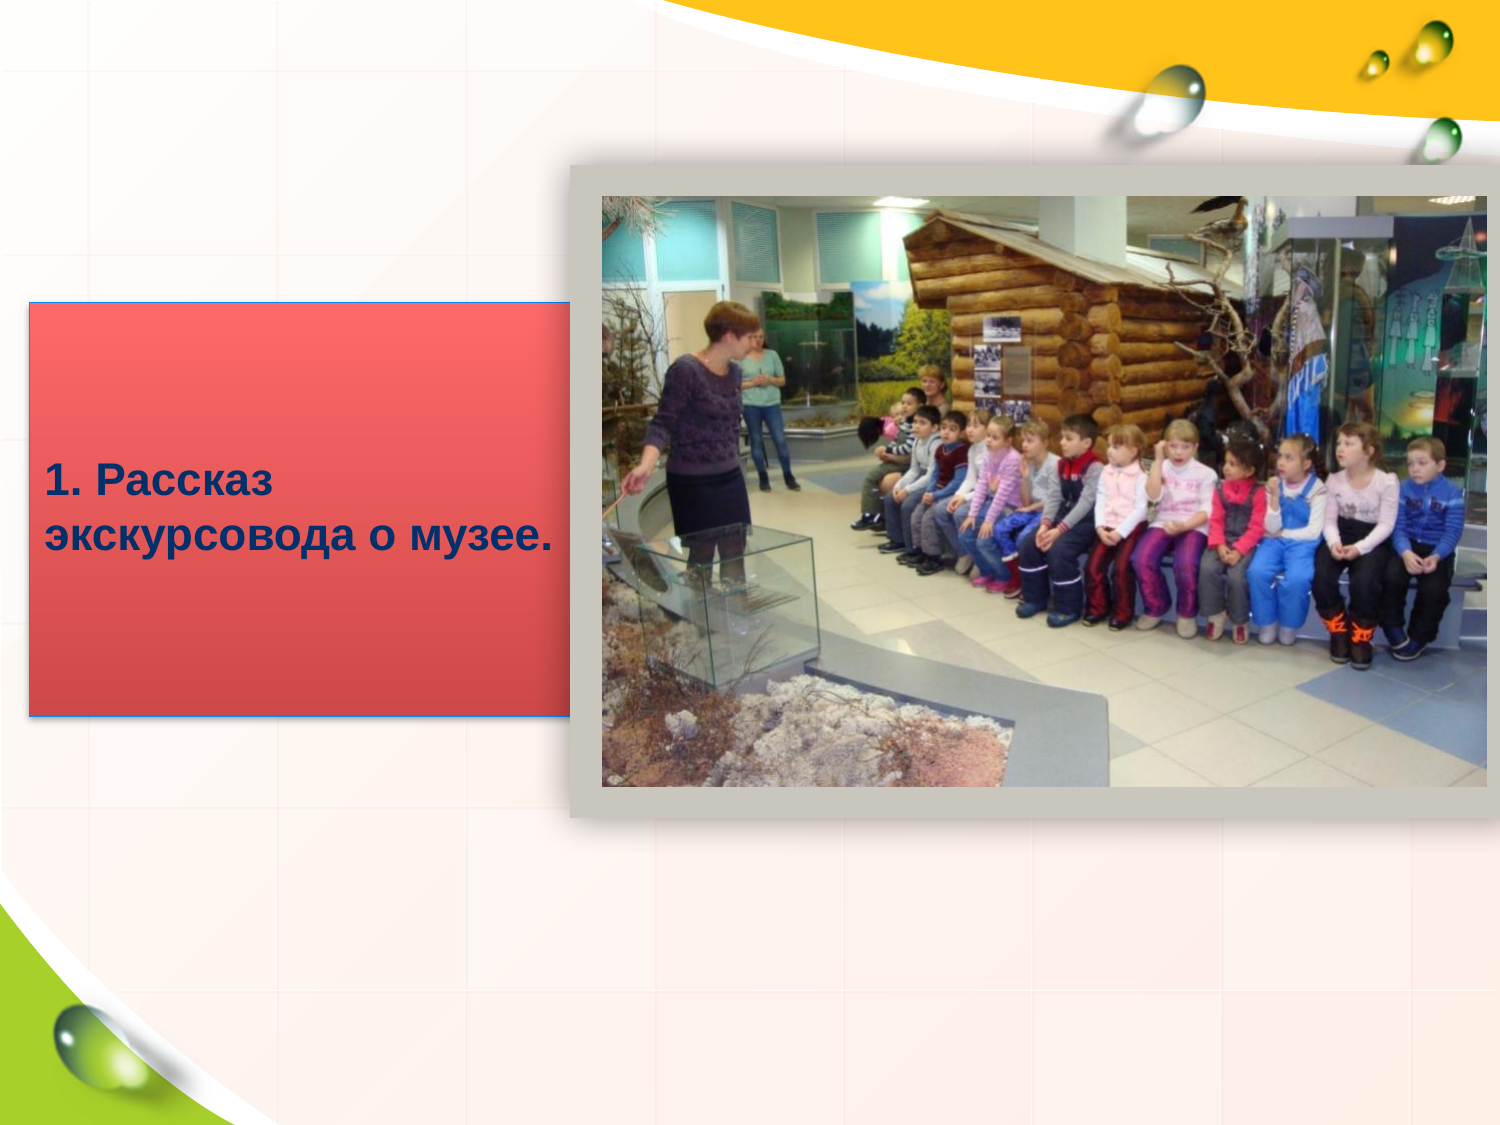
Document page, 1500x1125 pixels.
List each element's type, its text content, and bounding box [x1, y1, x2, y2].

picture [0, 919, 230, 1125]
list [601, 196, 1488, 788]
picture [1068, 0, 1500, 165]
title 1. Рассказ экскурсовода о музее. [29, 302, 543, 717]
